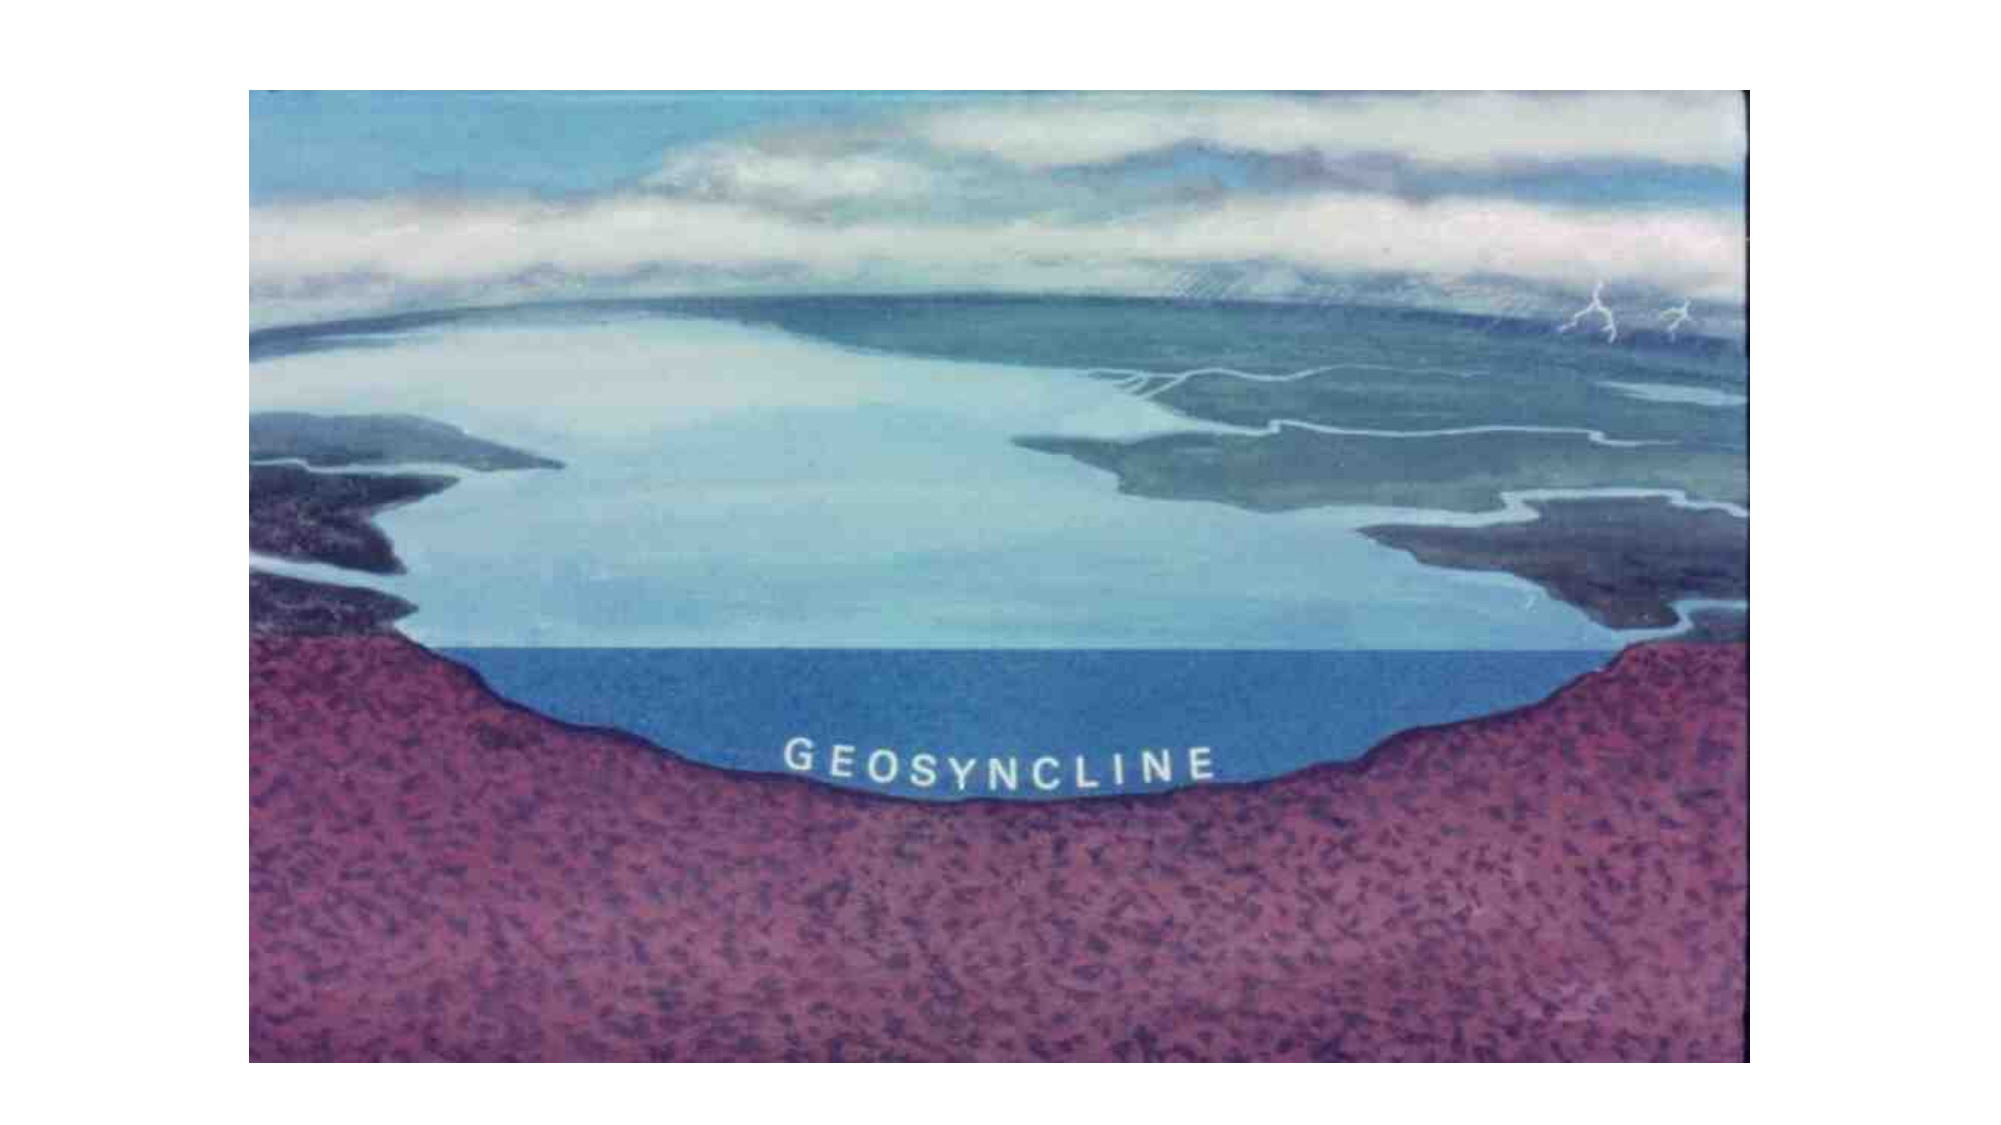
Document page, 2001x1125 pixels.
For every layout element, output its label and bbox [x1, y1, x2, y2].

picture [249, 90, 1750, 1063]
